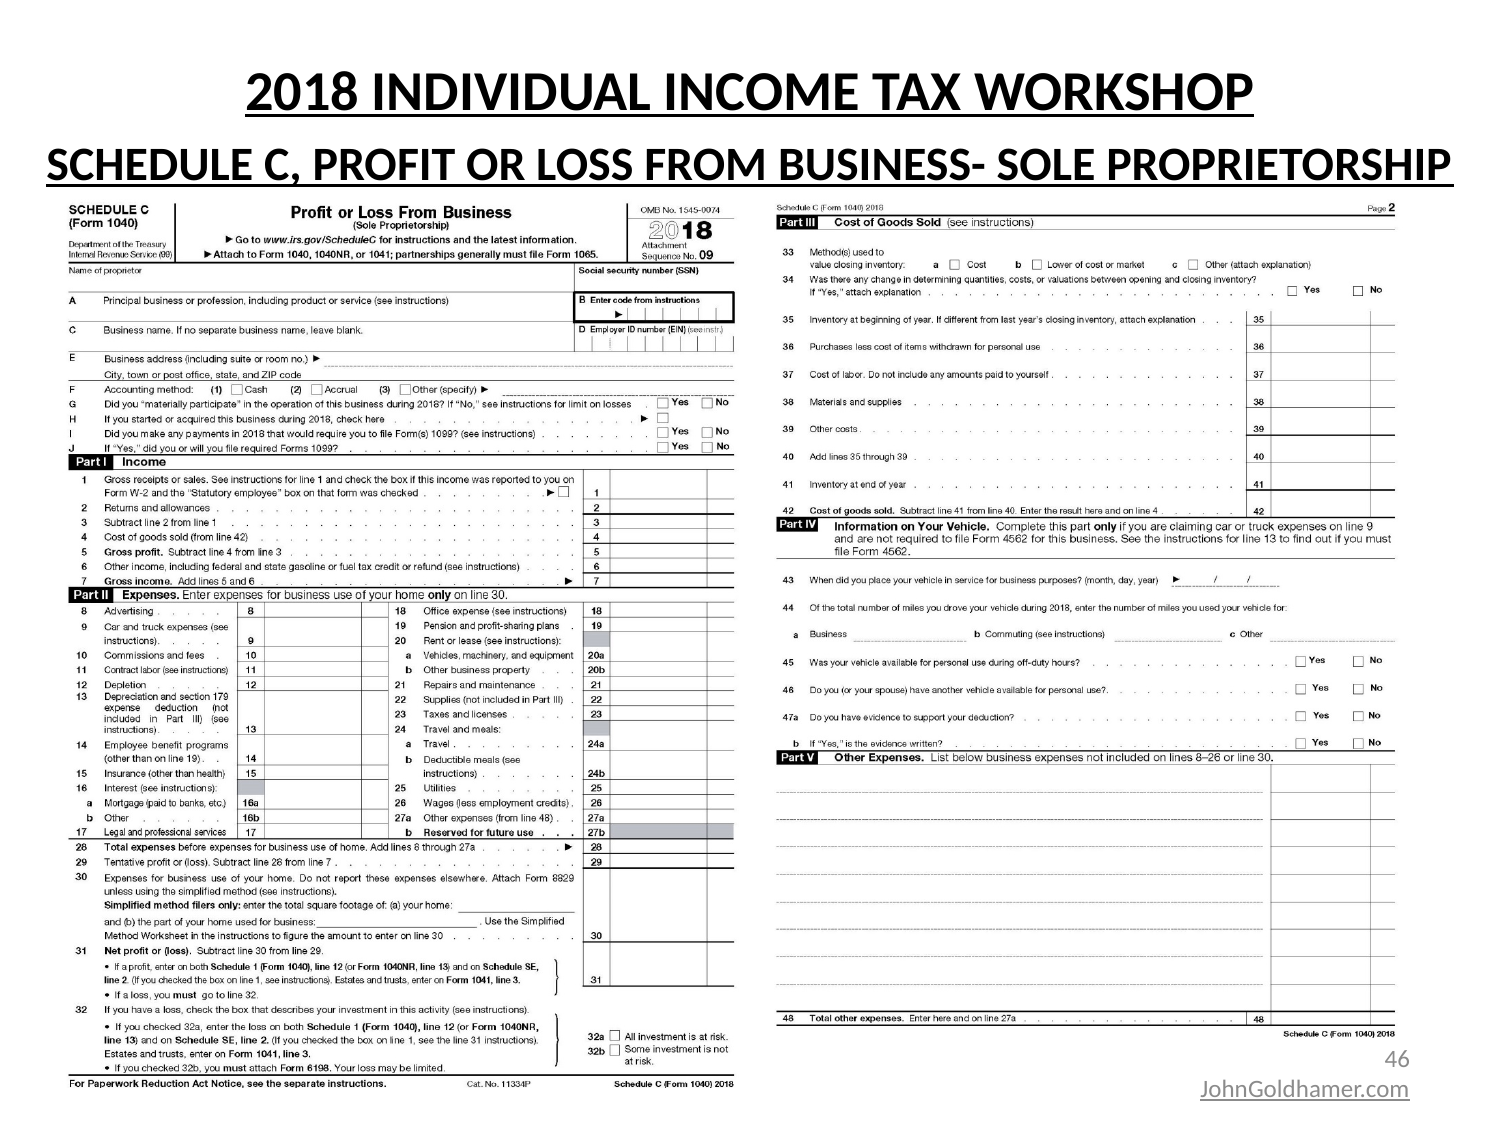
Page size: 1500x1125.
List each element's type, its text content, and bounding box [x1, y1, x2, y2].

picture [774, 199, 1407, 1038]
slide_number 46 JohnGoldhamer.com [1074, 1042, 1425, 1103]
title 2018 INDIVIDUAL INCOME TAX WORKSHOP [75, 50, 1425, 125]
picture [62, 199, 739, 1088]
list SCHEDULE C, PROFIT OR LOSS FROM BUSINESS- SOLE PROPRIETORSHIP [24, 125, 1475, 1113]
